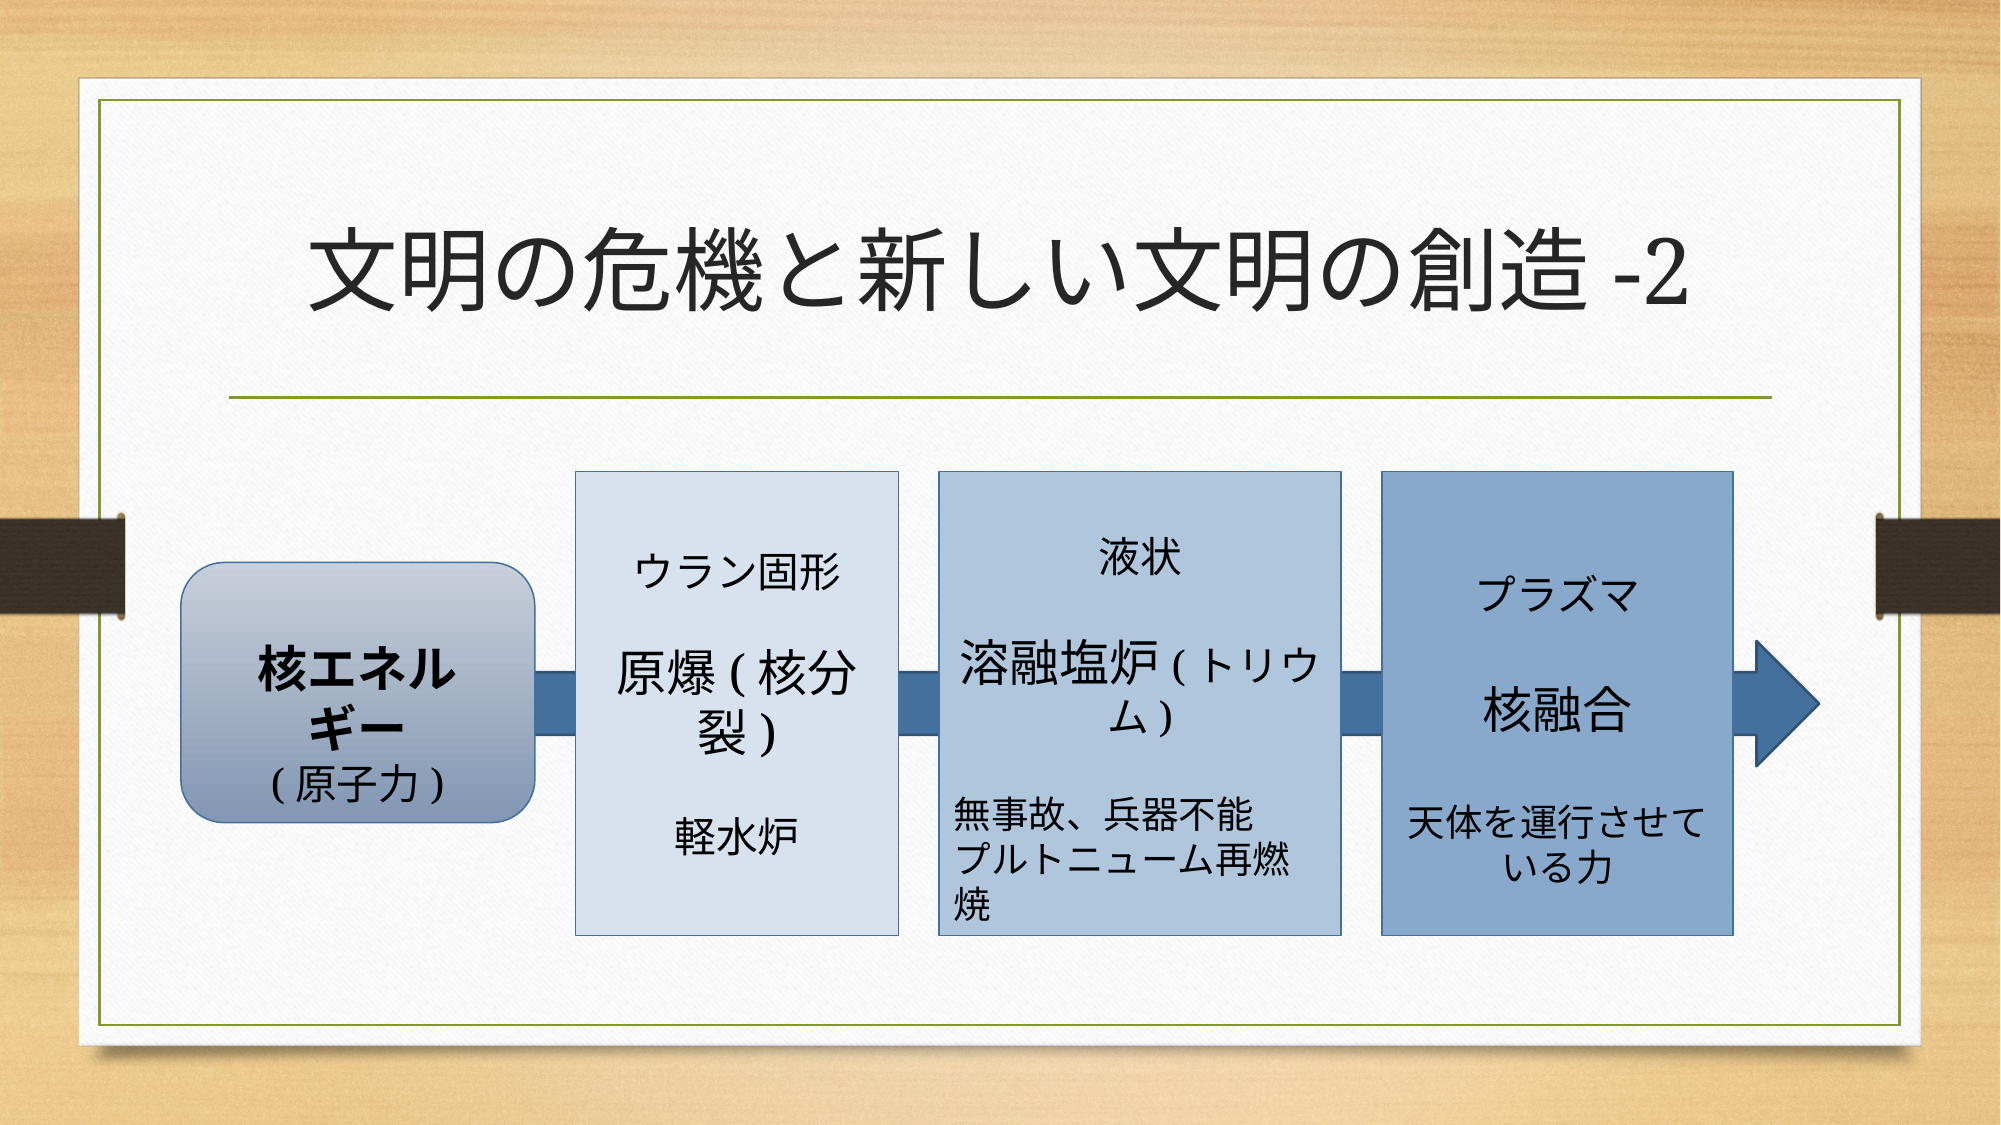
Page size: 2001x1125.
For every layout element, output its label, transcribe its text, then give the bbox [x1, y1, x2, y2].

picture [0, 0, 2001, 1125]
text_box 核エネルギー (原子力) [180, 561, 536, 824]
title 文明の危機と新しい文明の創造-2 [212, 161, 1788, 375]
text_box [899, 670, 938, 737]
text_box [536, 670, 575, 737]
text_box 液状 溶融塩炉(トリウム) 無事故、兵器不能 プルトニューム再燃焼 [938, 471, 1342, 936]
text_box [1734, 639, 1821, 768]
text_box ウラン固形 原爆(核分裂) 軽水炉 [575, 471, 899, 936]
text_box プラズマ 核融合 天体を運行させて いる力 [1381, 471, 1734, 936]
text_box [1342, 670, 1381, 737]
